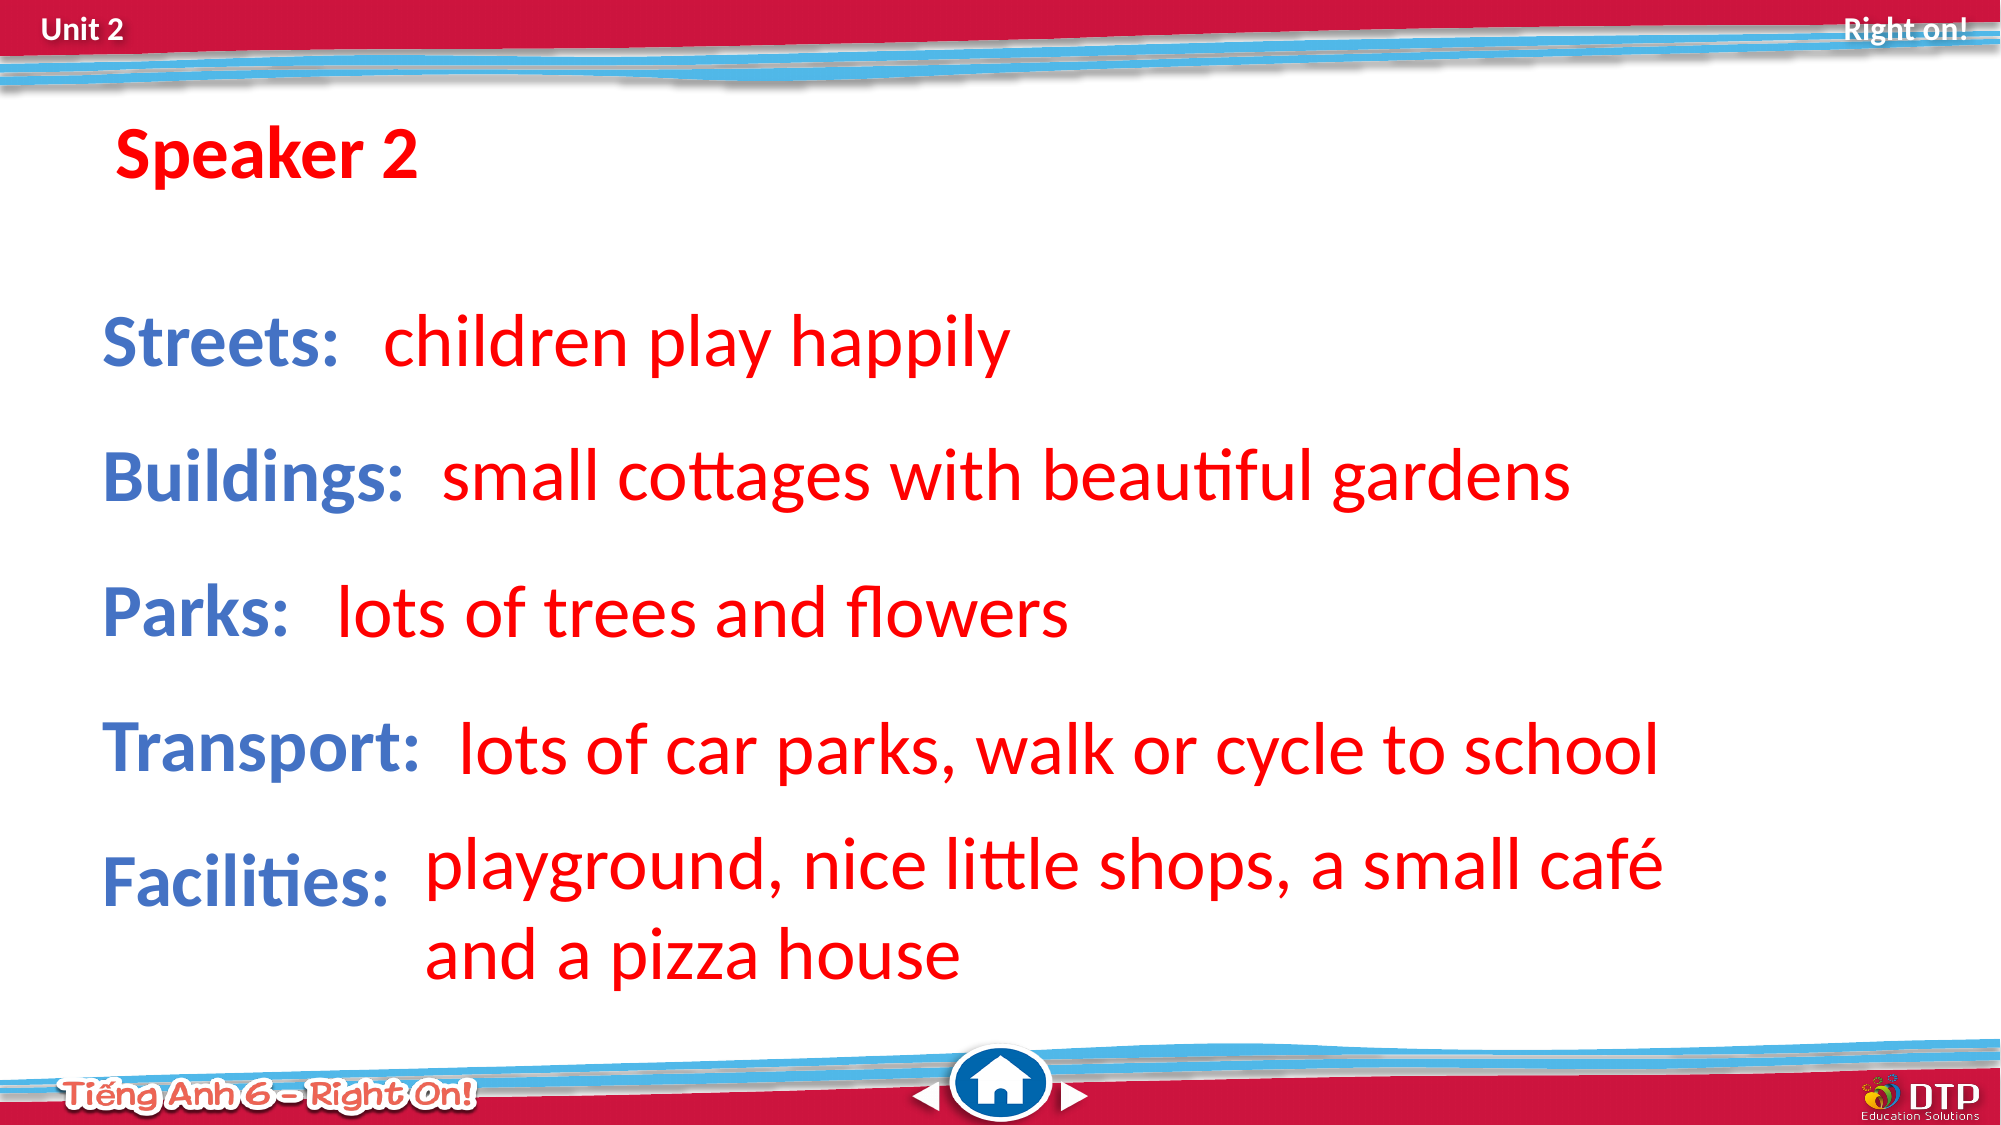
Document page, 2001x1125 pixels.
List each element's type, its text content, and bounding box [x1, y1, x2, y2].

text_box children play happily [368, 239, 1691, 389]
text_box playground, nice little shops, a small café and a pizza house [409, 806, 1732, 1002]
text_box Speaker 2 [101, 96, 514, 201]
text_box lots of car parks, walk or cycle to school [443, 646, 1766, 797]
text_box small cottages with beautiful gardens [426, 372, 1749, 523]
text_box Streets: Buildings: Parks: Transport: Facilities: [87, 238, 1972, 929]
text_box lots of trees and flowers [321, 510, 1644, 661]
picture [0, 0, 2000, 1125]
